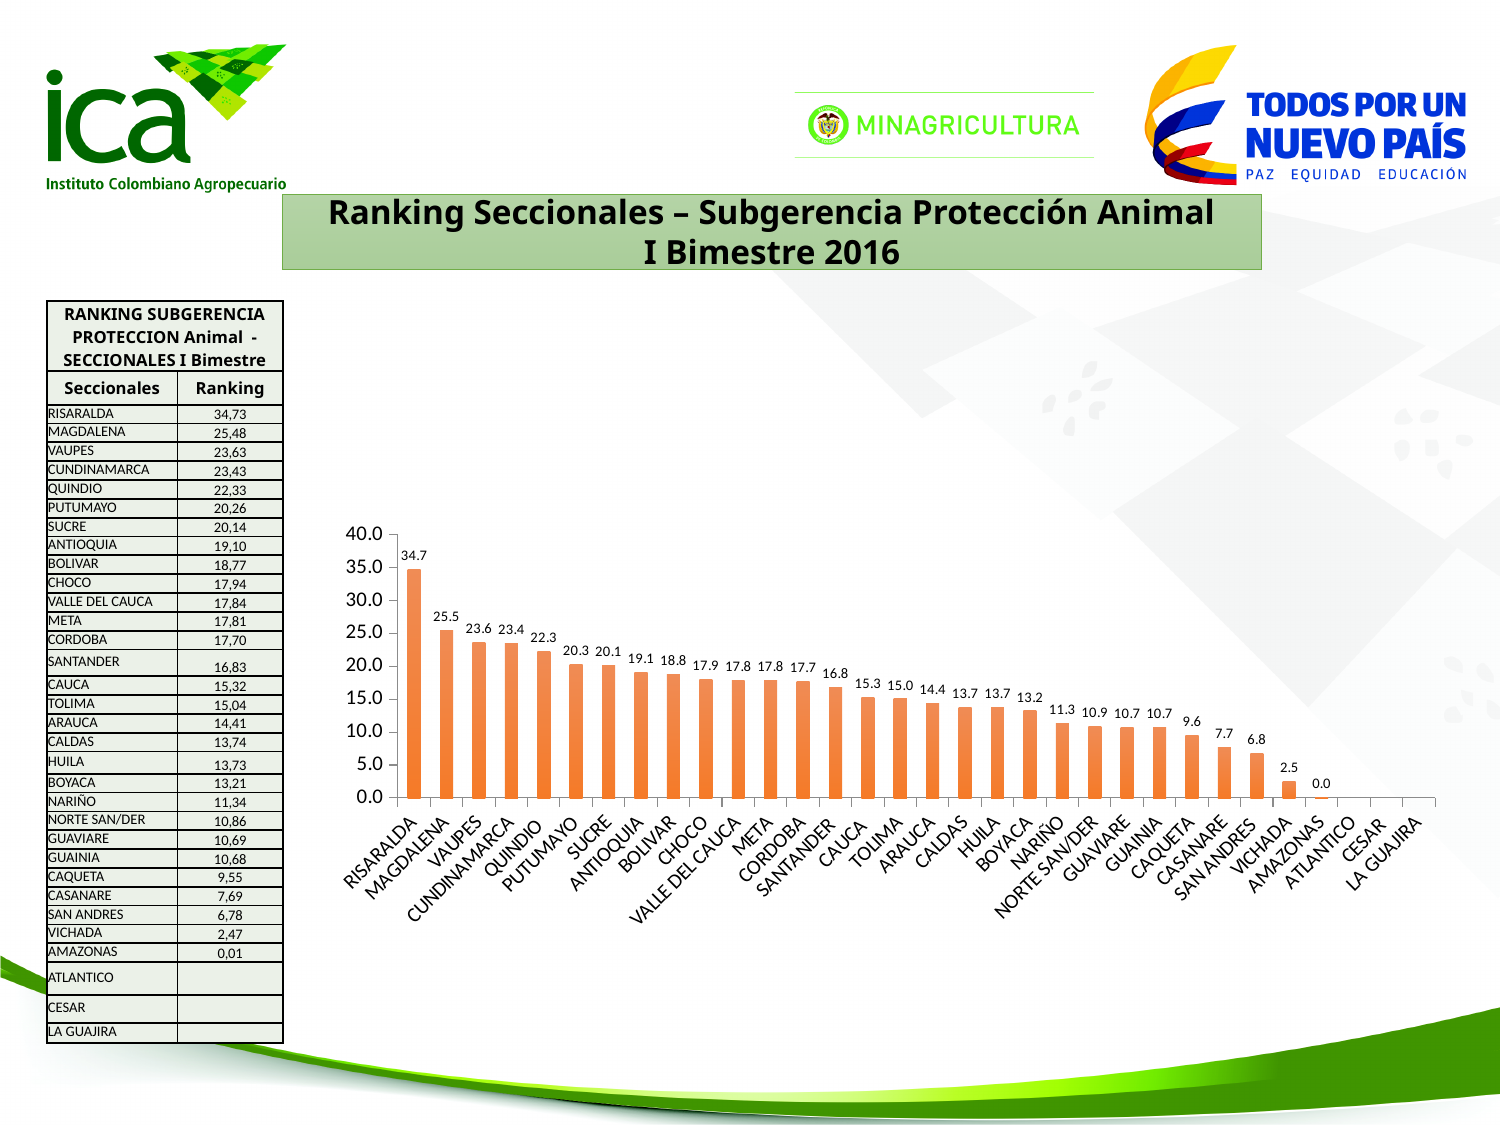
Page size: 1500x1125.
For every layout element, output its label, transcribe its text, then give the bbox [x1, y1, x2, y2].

table_cell META [48, 613, 177, 630]
table_cell 10,69 [178, 831, 282, 848]
table_cell 11,34 [178, 793, 282, 811]
table_cell GUAINIA [48, 850, 177, 867]
table_cell 23,63 [178, 443, 282, 460]
table_cell ATLANTICO [48, 963, 177, 994]
table_cell 7,69 [178, 888, 282, 905]
table_cell CASANARE [48, 888, 177, 905]
table_cell 18,77 [178, 556, 282, 573]
table_cell QUINDIO [48, 481, 177, 498]
table_cell CAUCA [48, 677, 177, 694]
table_cell VALLE DEL CAUCA [48, 594, 177, 611]
table_cell 22,33 [178, 481, 282, 498]
table_cell 25,48 [178, 424, 282, 441]
table_cell 20,26 [178, 500, 282, 517]
picture [0, 0, 1500, 1125]
table_cell 16,83 [178, 650, 282, 675]
table_cell CALDAS [48, 734, 177, 751]
table_cell CHOCO [48, 575, 177, 592]
table_cell NORTE SAN/DER [48, 812, 177, 829]
table_cell 13,74 [178, 734, 282, 751]
table_cell 6,78 [178, 906, 282, 924]
table_cell CUNDINAMARCA [48, 462, 177, 479]
table_cell 14,41 [178, 715, 282, 732]
table_cell VICHADA [48, 925, 177, 942]
table_cell SAN ANDRES [48, 906, 177, 924]
table_cell 13,21 [178, 775, 282, 792]
table_cell MAGDALENA [48, 424, 177, 441]
table_cell 0,01 [178, 944, 282, 961]
table_cell 13,73 [178, 752, 282, 773]
table_cell 15,32 [178, 677, 282, 694]
table_cell 19,10 [178, 537, 282, 554]
table_cell ARAUCA [48, 715, 177, 732]
table_cell Seccionales [48, 372, 177, 404]
table_cell CORDOBA [48, 632, 177, 649]
table_cell 23,43 [178, 462, 282, 479]
table_cell 15,04 [178, 696, 282, 713]
table_cell Ranking [178, 372, 282, 404]
table_cell 17,84 [178, 594, 282, 611]
table_cell 17,94 [178, 575, 282, 592]
table_cell HUILA [48, 752, 177, 773]
table_cell VAUPES [48, 443, 177, 460]
table_cell 10,68 [178, 850, 282, 867]
table_cell ANTIOQUIA [48, 537, 177, 554]
table_cell [178, 963, 282, 994]
table_cell TOLIMA [48, 696, 177, 713]
table_cell SANTANDER [48, 650, 177, 675]
table_cell PUTUMAYO [48, 500, 177, 517]
text_box Ranking Seccionales – Subgerencia Protección Animal I Bimestre 2016 [282, 194, 1262, 270]
table_cell LA GUAJIRA [48, 1024, 177, 1042]
table_cell BOLIVAR [48, 556, 177, 573]
table_cell 34,73 [178, 406, 282, 423]
table_cell 17,70 [178, 632, 282, 649]
table_cell 17,81 [178, 613, 282, 630]
table_cell CAQUETA [48, 869, 177, 886]
chart [312, 305, 1439, 1033]
table_header RANKING SUBGERENCIA PROTECCION Animal - SECCIONALES I Bimestre [48, 302, 282, 370]
table_cell NARIÑO [48, 793, 177, 811]
table_cell RISARALDA [48, 406, 177, 423]
table_cell 10,86 [178, 812, 282, 829]
table_cell 9,55 [178, 869, 282, 886]
table_cell AMAZONAS [48, 944, 177, 961]
table_cell CESAR [48, 996, 177, 1022]
table_cell 20,14 [178, 519, 282, 536]
table_cell BOYACA [48, 775, 177, 792]
table_cell SUCRE [48, 519, 177, 536]
table_cell [178, 1024, 282, 1042]
table_cell [178, 996, 282, 1022]
table_cell 2,47 [178, 925, 282, 942]
table_cell GUAVIARE [48, 831, 177, 848]
